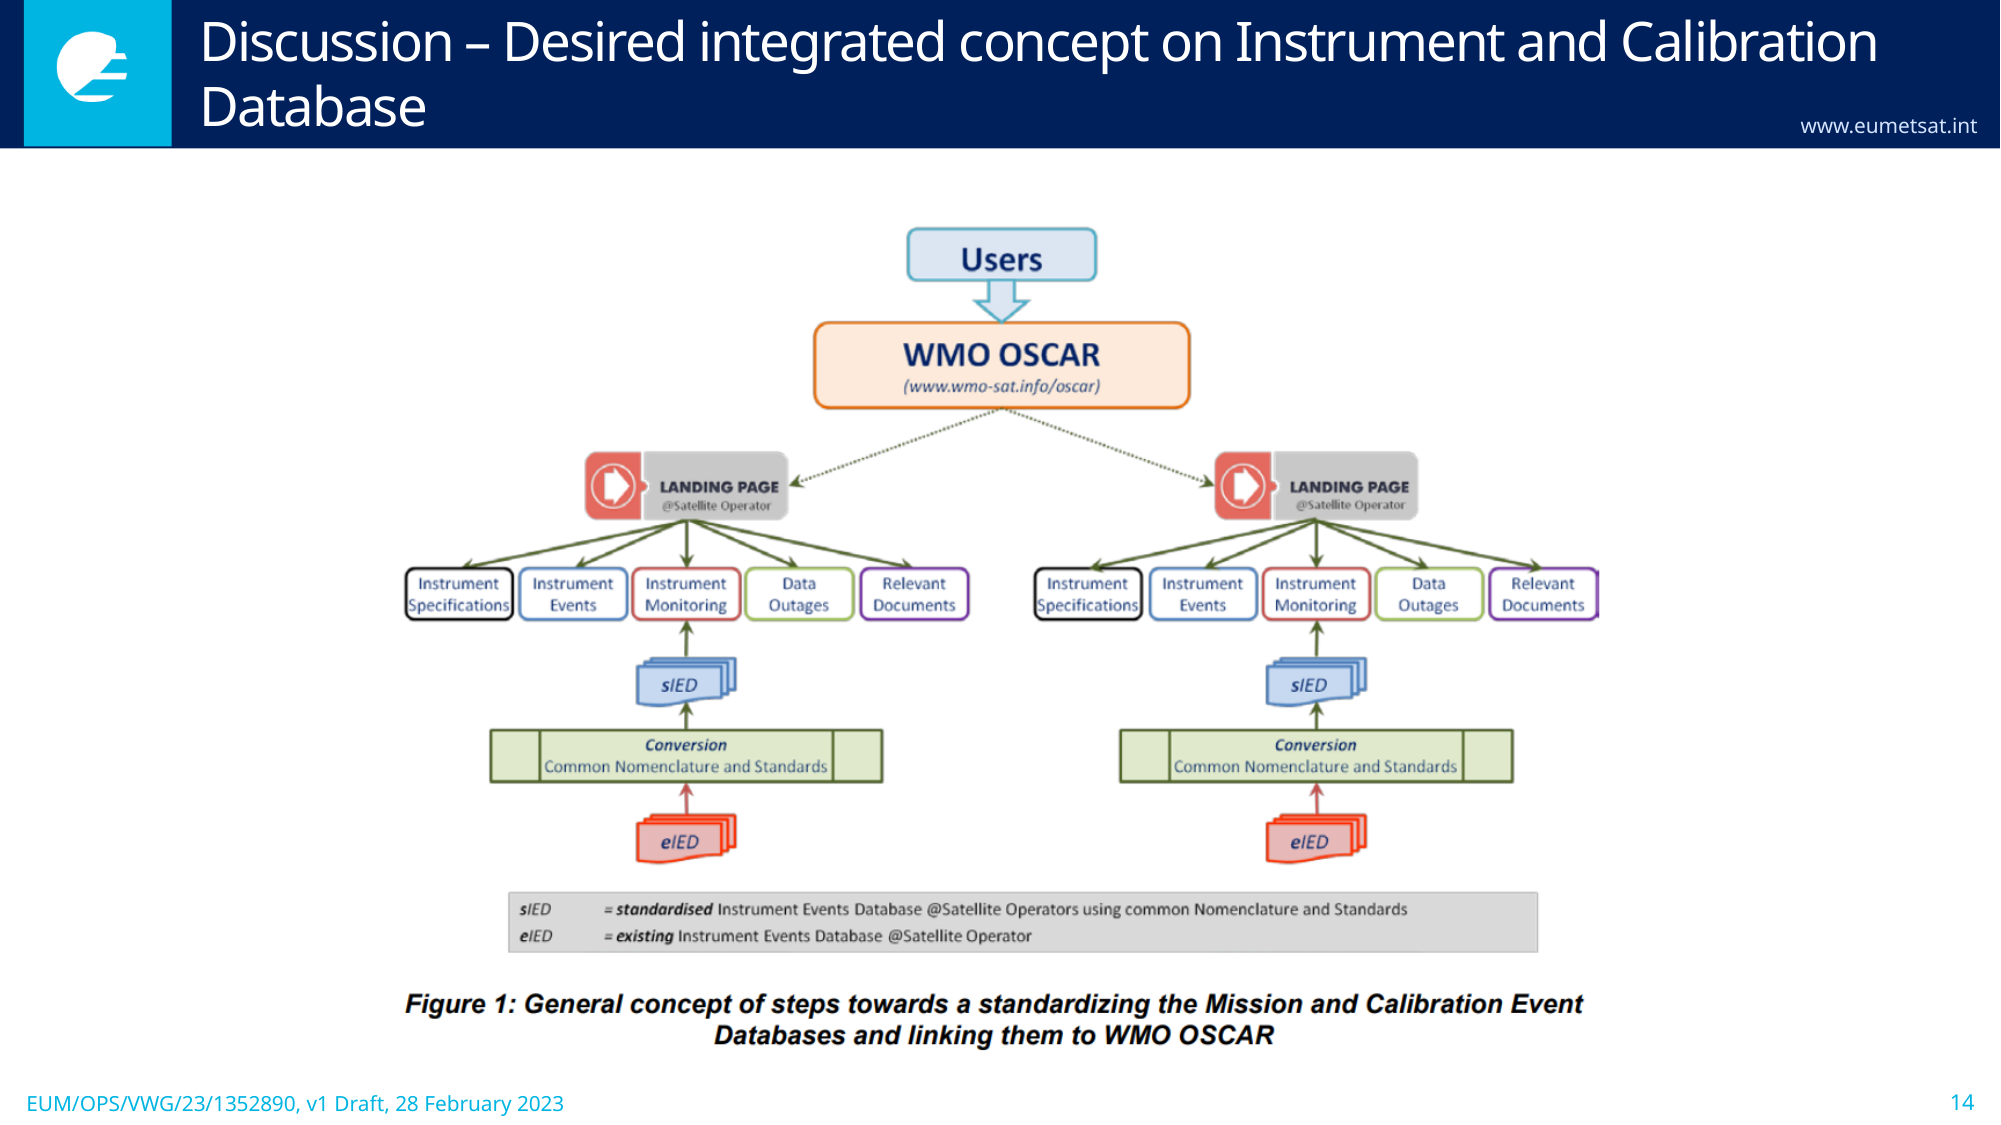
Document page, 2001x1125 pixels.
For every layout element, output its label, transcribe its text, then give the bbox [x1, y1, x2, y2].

picture [375, 166, 1619, 1065]
picture [57, 32, 126, 96]
text_box Discussion – Desired integrated concept on Instrument and Calibration Database [167, 0, 1975, 145]
picture [75, 96, 111, 101]
